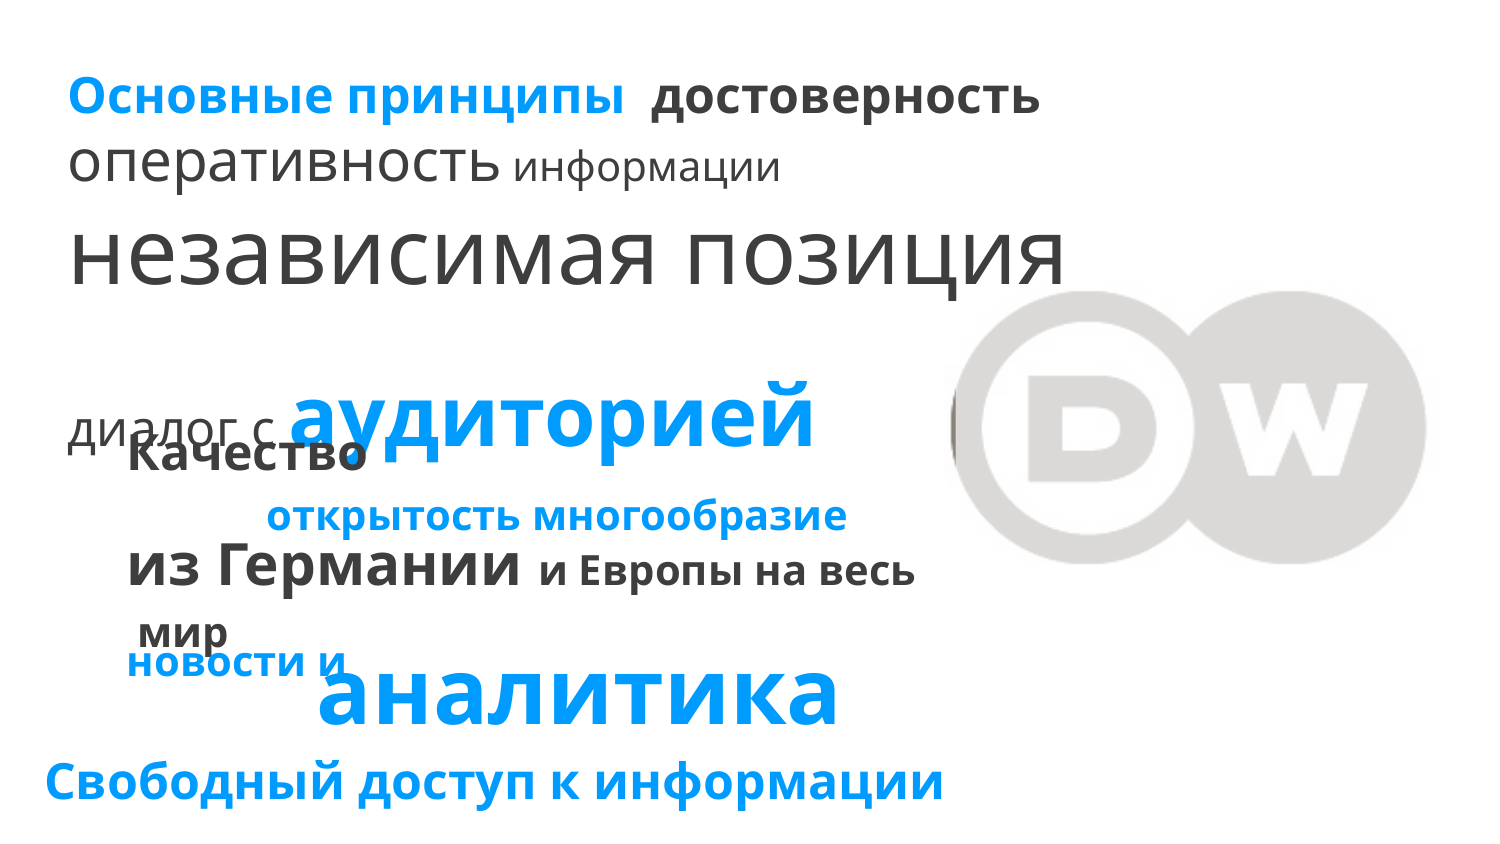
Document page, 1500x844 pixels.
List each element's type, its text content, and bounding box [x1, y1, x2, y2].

text_box Свободный доступ к информации [29, 681, 1317, 844]
text_box Основные принципы достоверность оперативность информации независимая позиция диалог с аудиторией [53, 55, 1093, 471]
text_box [915, 246, 1453, 706]
text_box Качество открытость многообразие из Германии и Европы на весь мир новости и аналитика [112, 327, 909, 681]
